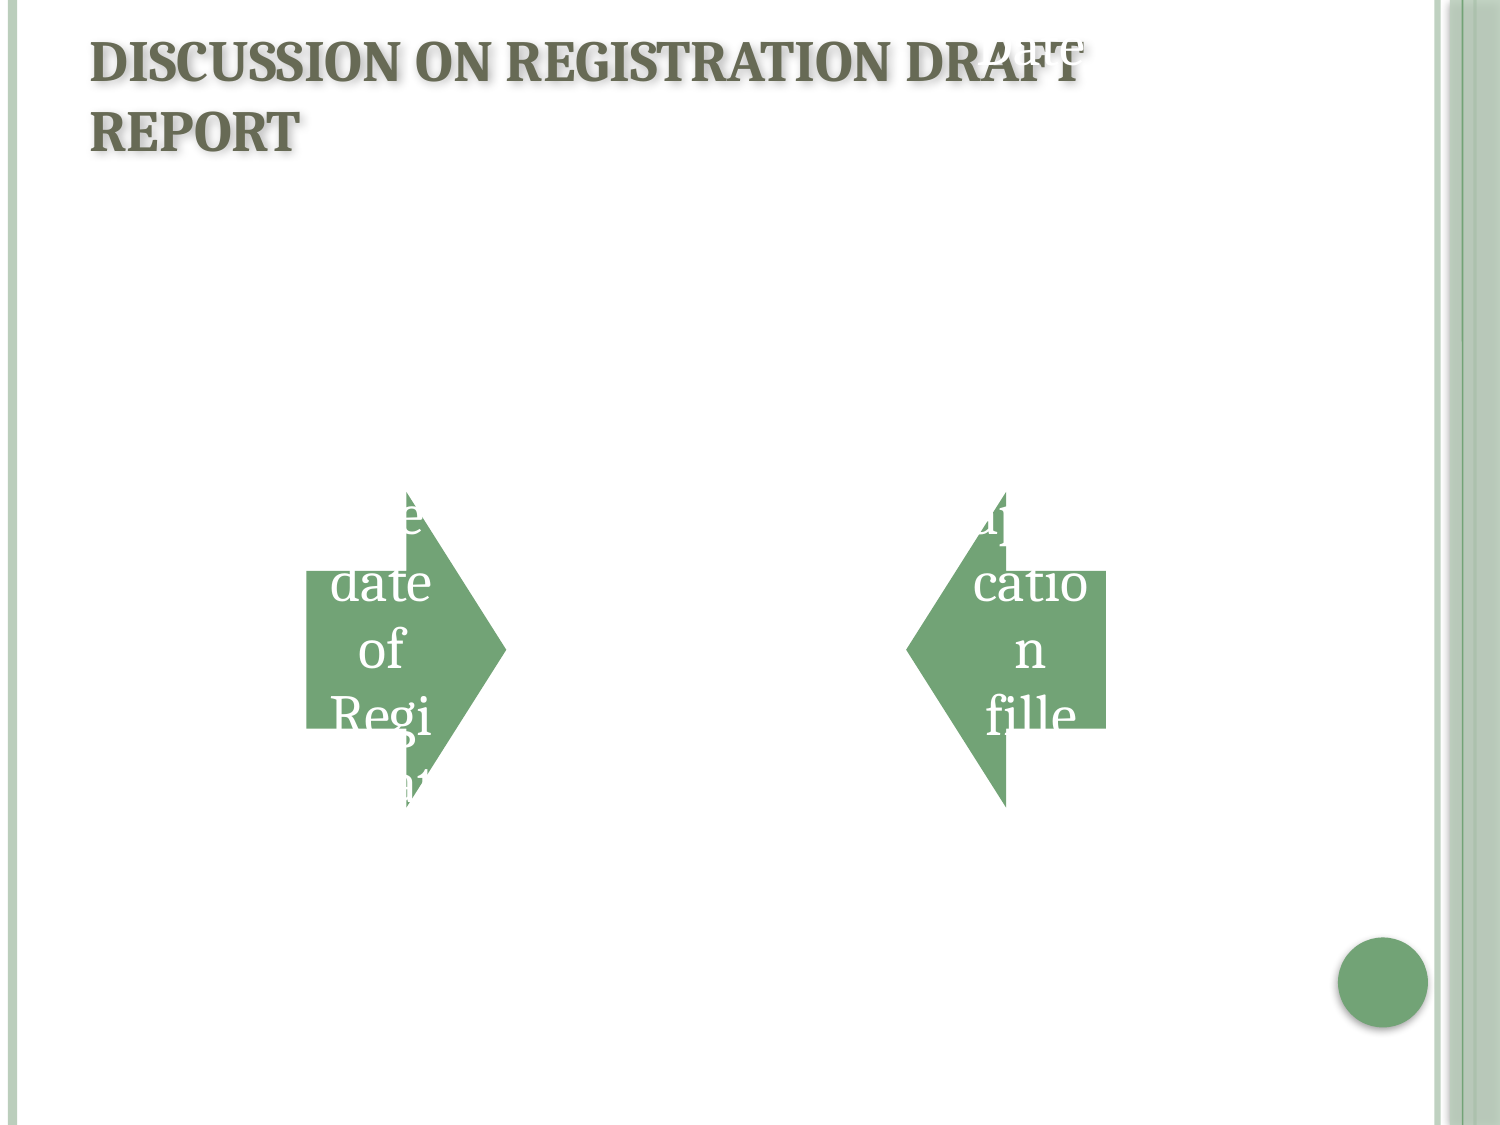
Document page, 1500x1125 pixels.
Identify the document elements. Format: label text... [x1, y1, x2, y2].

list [74, 249, 1338, 1050]
title Discussion on Registration Draft Report [75, 62, 1300, 170]
